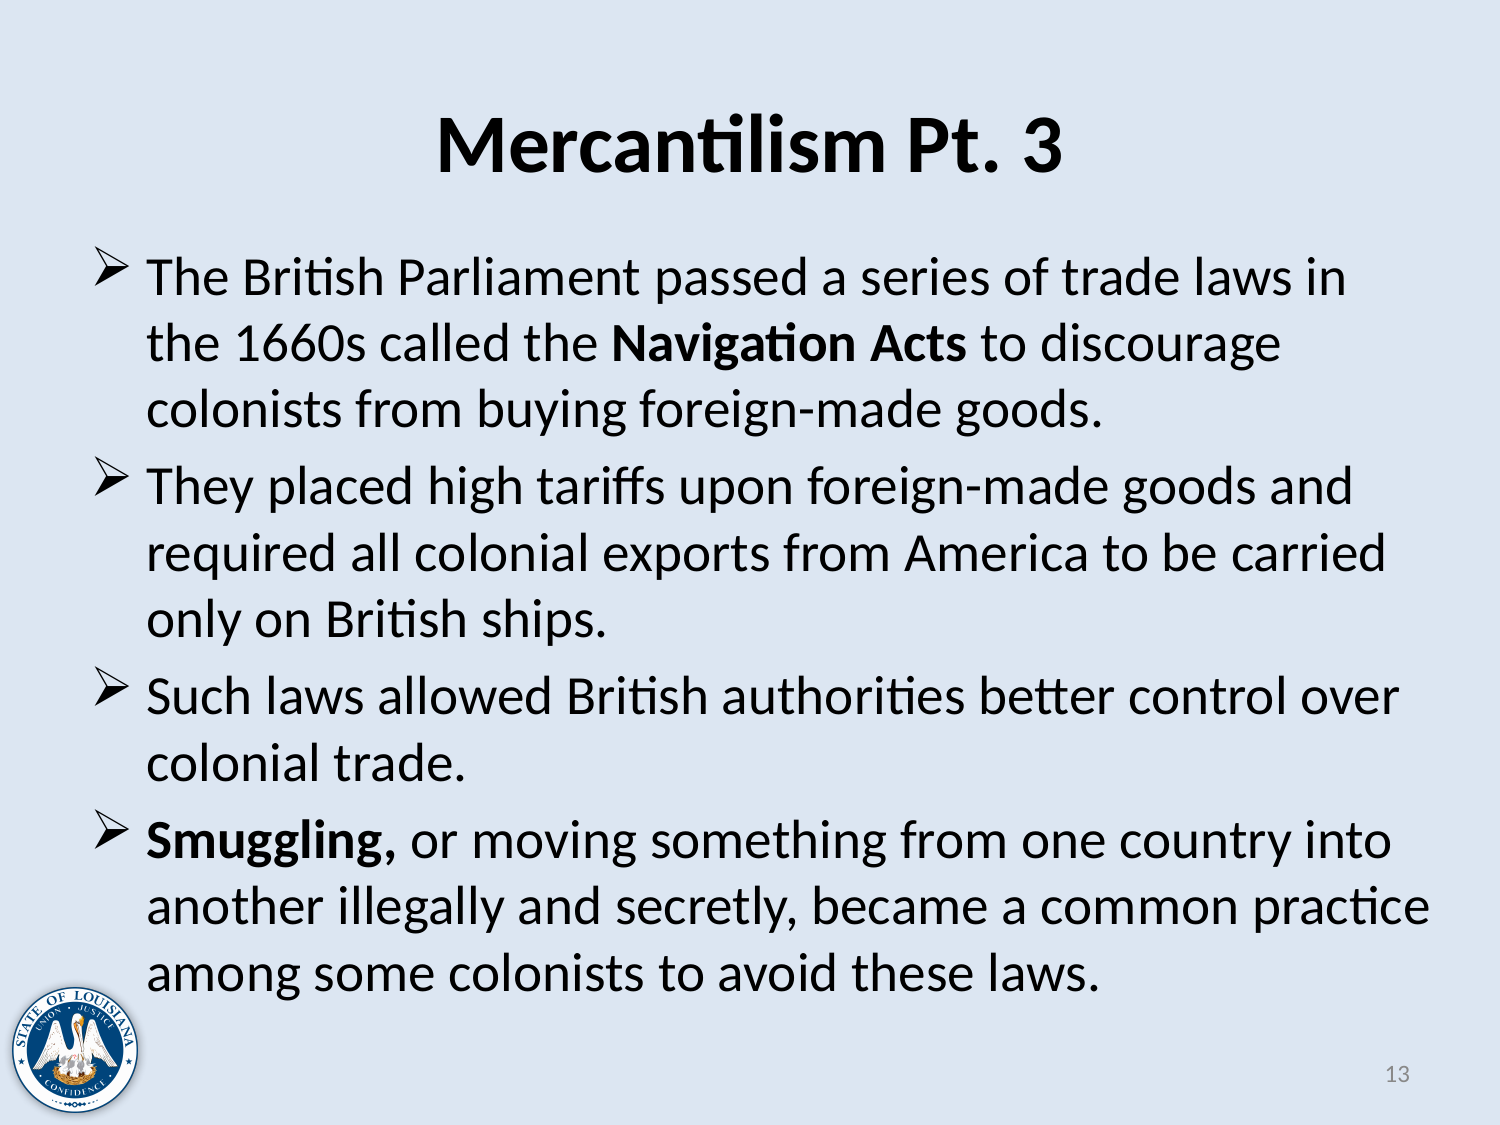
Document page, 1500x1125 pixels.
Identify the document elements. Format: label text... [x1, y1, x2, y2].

title Mercantilism Pt. 3 [75, 45, 1425, 232]
slide_number 13 [1074, 1042, 1425, 1103]
picture [12, 987, 138, 1113]
list The British Parliament passed a series of trade laws in the 1660s called the Navigation Acts to discourage colonists from buying foreign-made goods. They placed high tariffs upon foreign-made goods and required all colonial exports from America to be carried only on British ships. Such laws allowed British authorities better control over colonial trade. Smuggling, or moving something from one country into another illegally and secretly, became a common practice among some colonists to avoid these laws. [75, 232, 1450, 1005]
